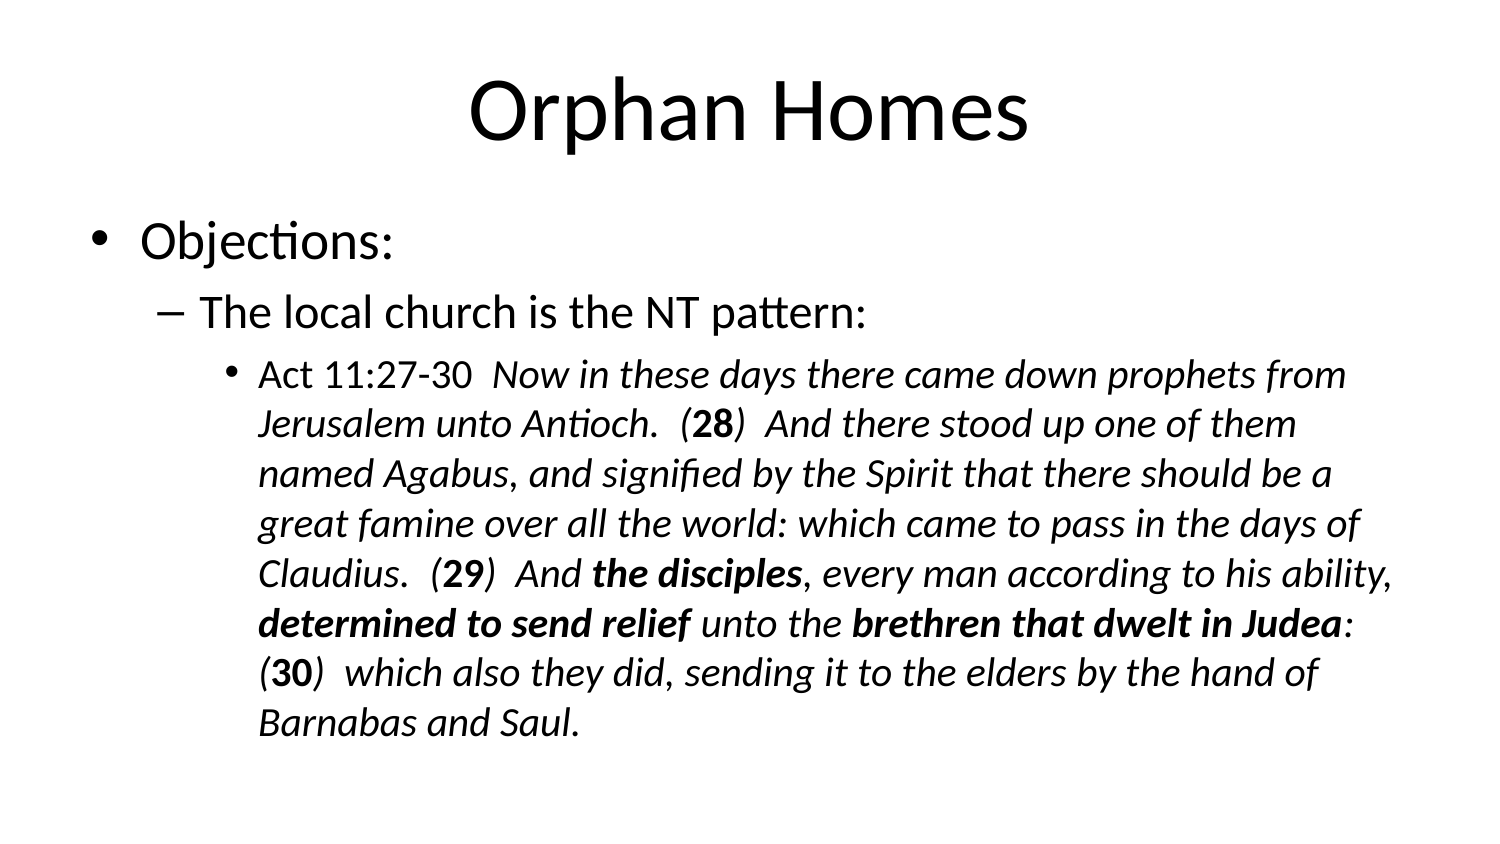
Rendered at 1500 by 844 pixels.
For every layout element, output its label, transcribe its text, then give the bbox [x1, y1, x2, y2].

list Objections: The local church is the NT pattern: Act 11:27-30 Now in these days there came down prophets from Jerusalem unto Antioch. (28) And there stood up one of them named Agabus, and signified by the Spirit that there should be a great famine over all the world: which came to pass in the days of Claudius. (29) And the disciples, every man according to his ability, determined to send relief unto the brethren that dwelt in Judea: (30) which also they did, sending it to the elders by the hand of Barnabas and Saul. [75, 196, 1425, 754]
title Orphan Homes [75, 33, 1425, 175]
